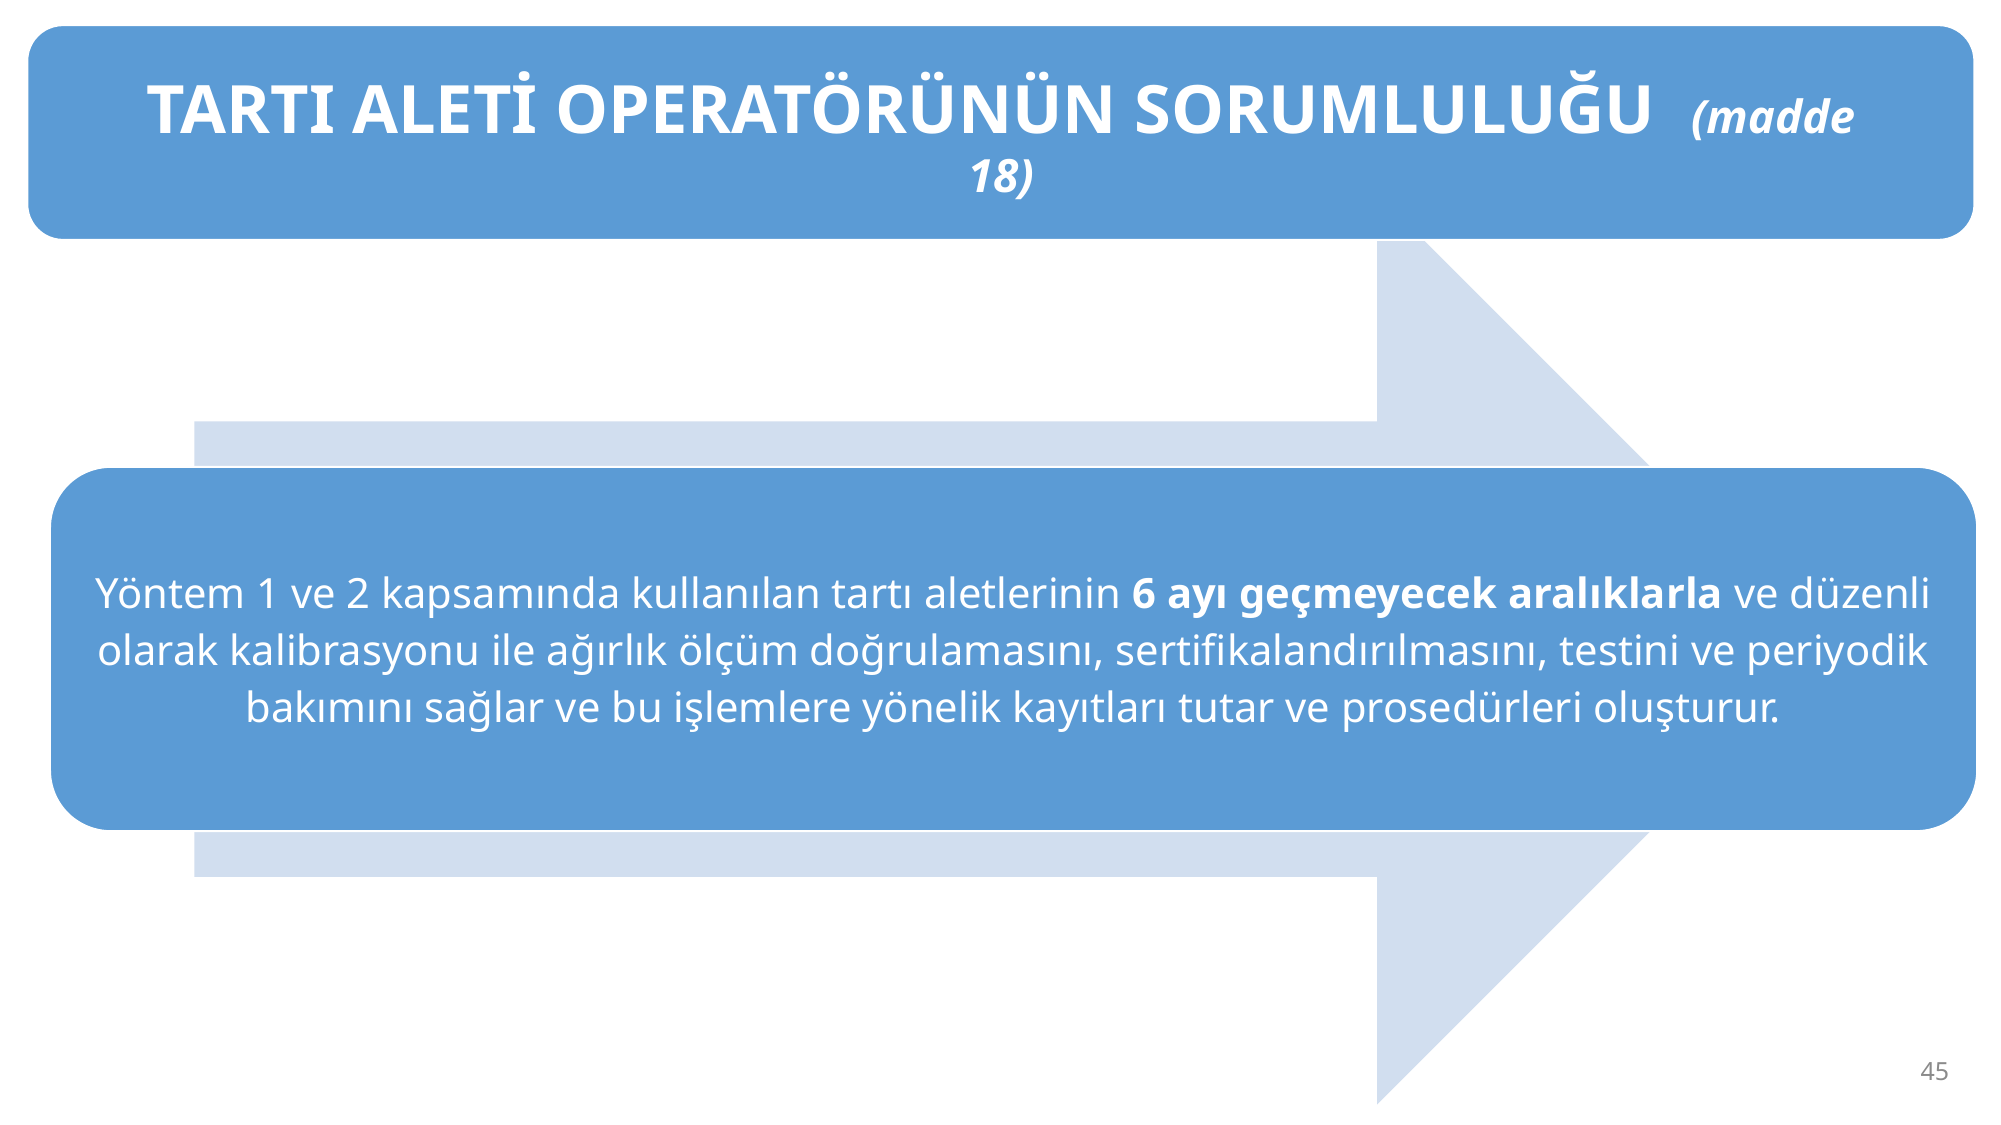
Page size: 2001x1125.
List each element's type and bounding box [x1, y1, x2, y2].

text_box [49, 193, 1978, 1105]
text_box [27, 25, 1975, 240]
